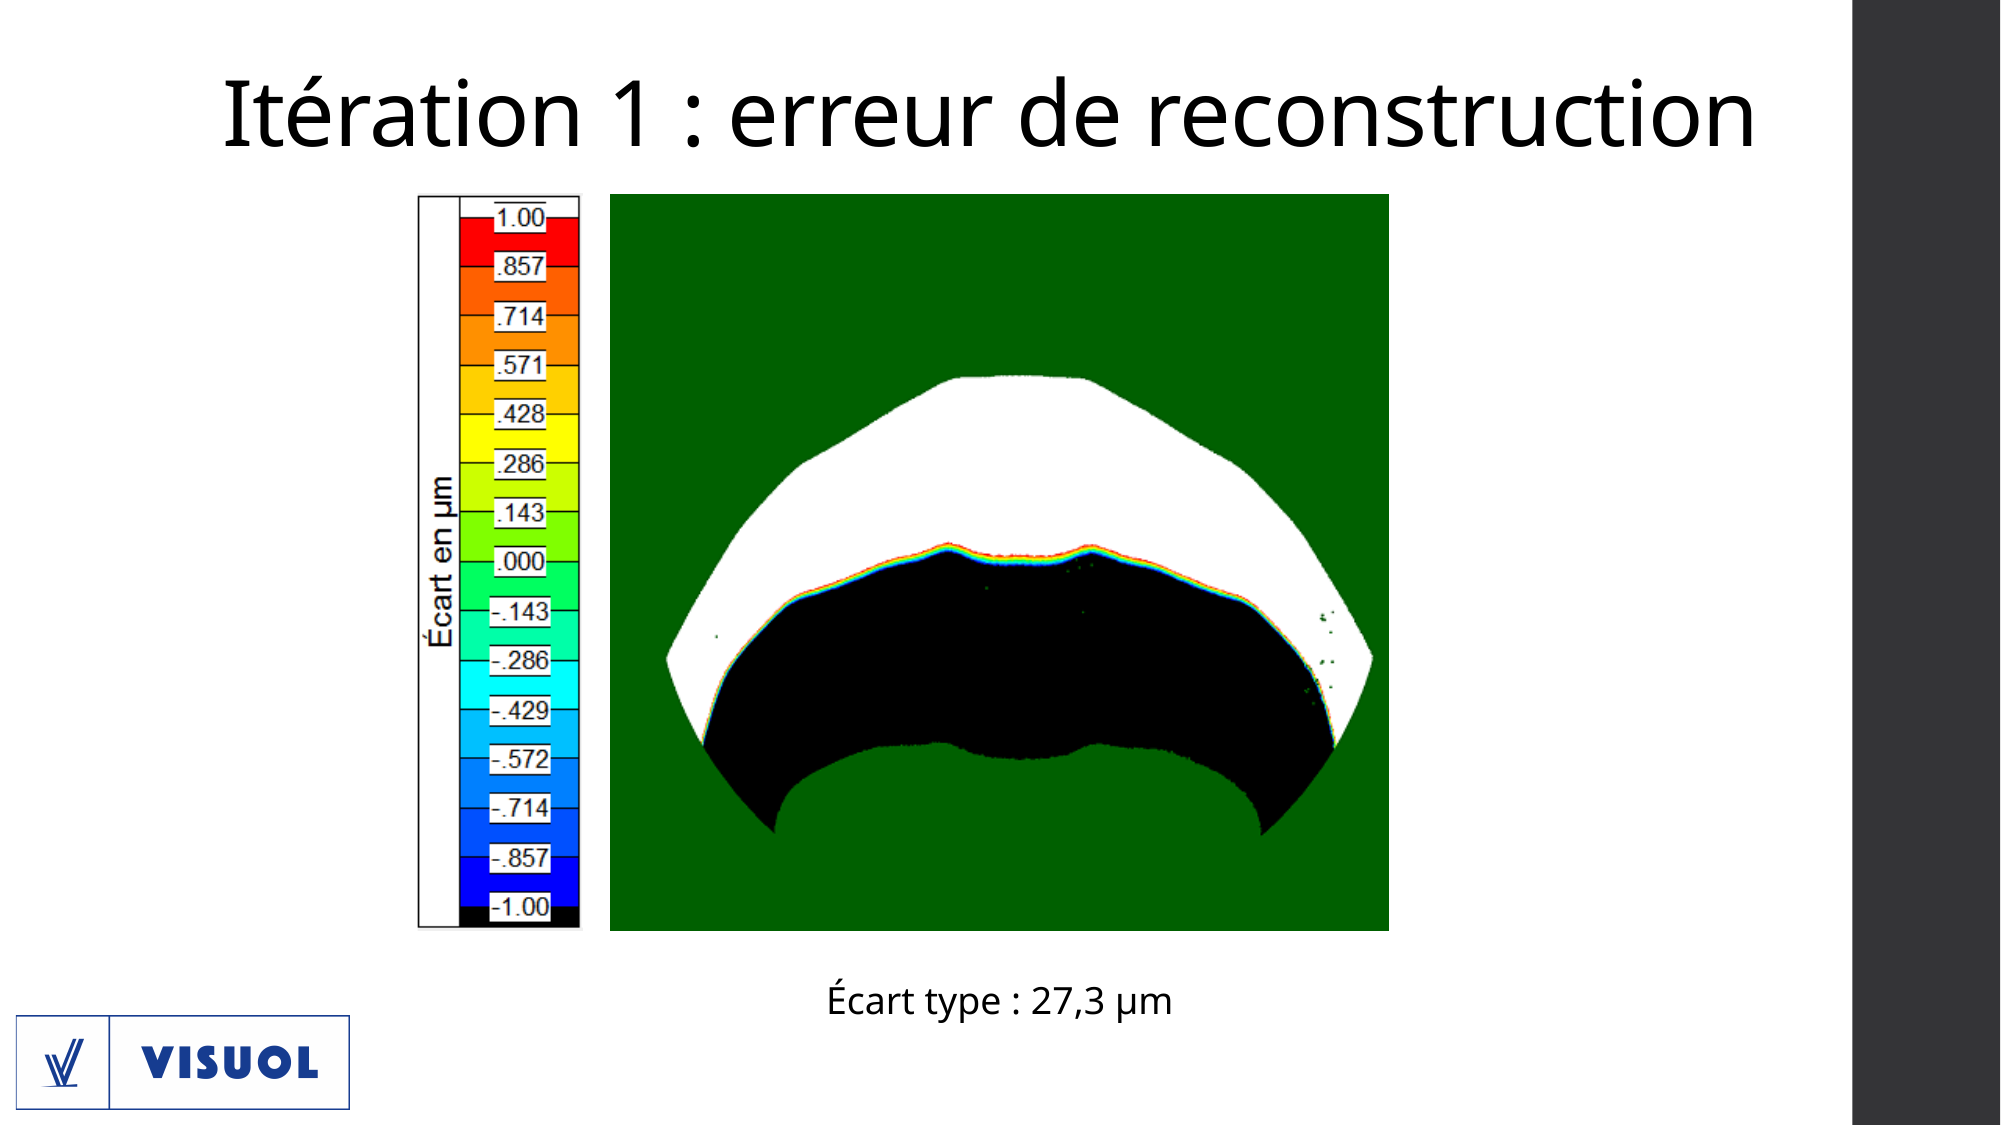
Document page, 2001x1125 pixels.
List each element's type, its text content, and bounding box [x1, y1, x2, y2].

picture [414, 193, 583, 931]
picture [15, 1015, 350, 1110]
picture [610, 194, 1390, 931]
text_box Écart type : 27,3 µm [811, 969, 1189, 1030]
title Itération 1 : erreur de reconstruction [206, 60, 1797, 194]
